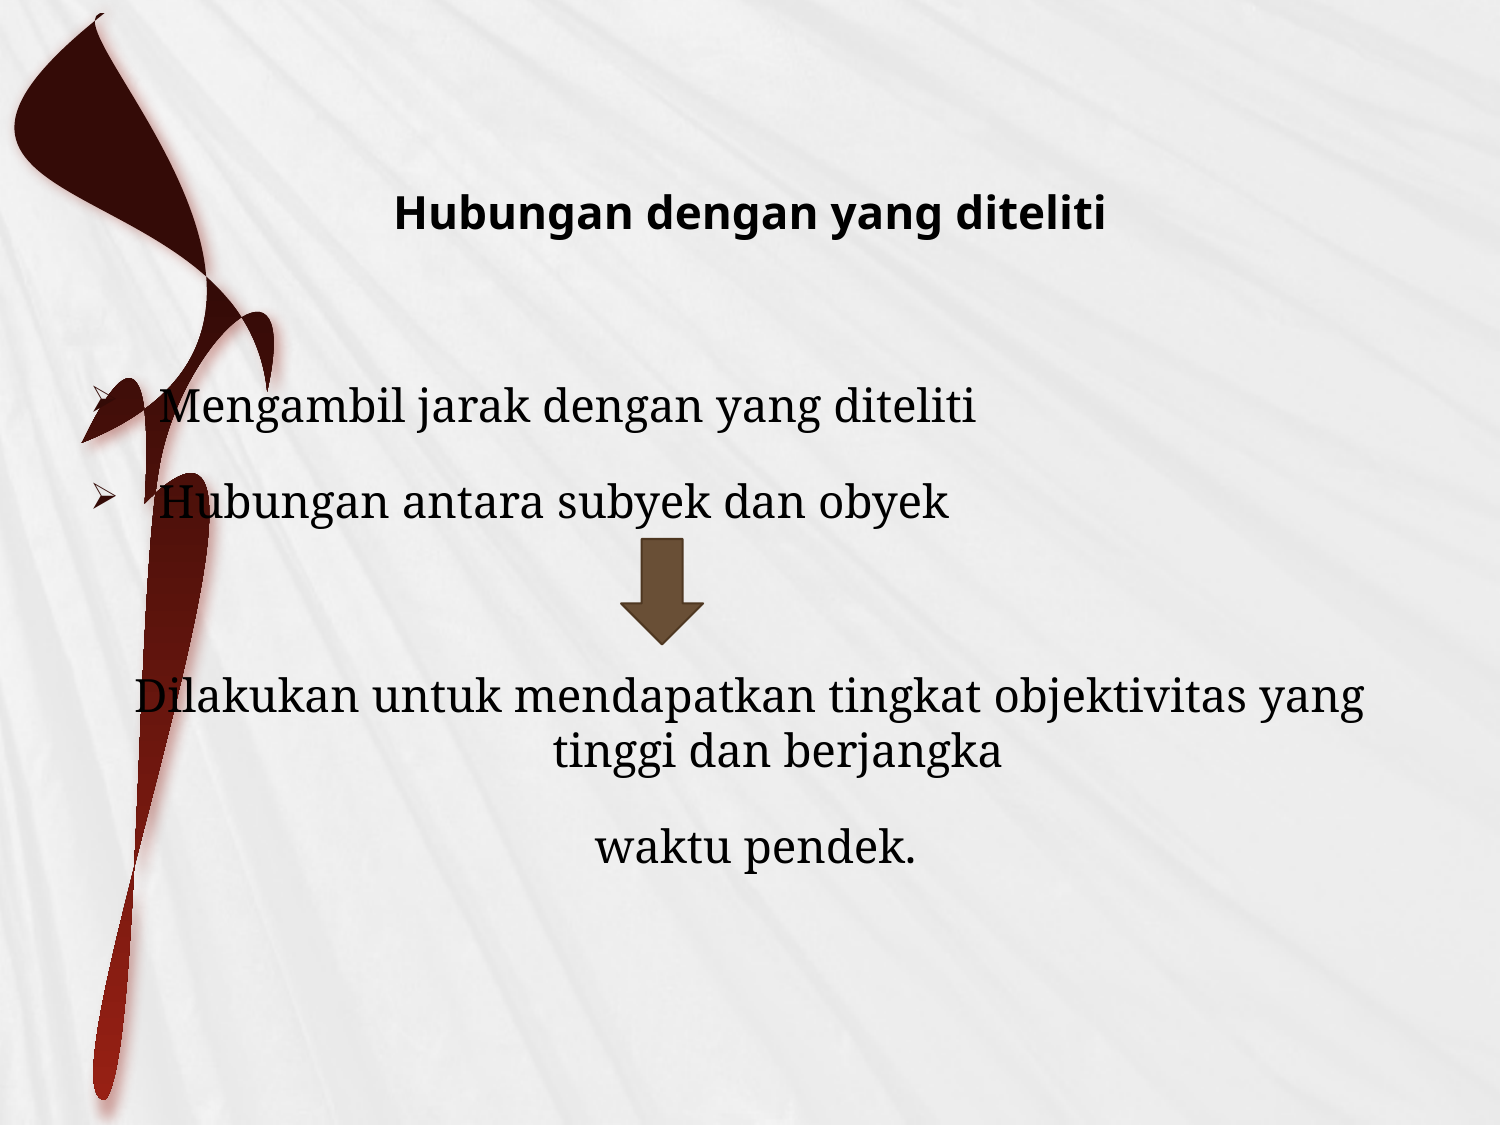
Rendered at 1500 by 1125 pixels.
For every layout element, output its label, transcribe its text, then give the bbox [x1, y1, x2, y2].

text_box [620, 537, 705, 646]
list Hubungan dengan yang diteliti Mengambil jarak dengan yang diteliti Hubungan antara subyek dan obyek Dilakukan untuk mendapatkan tingkat objektivitas yang tinggi dan berjangka waktu pendek. [75, 175, 1425, 1005]
